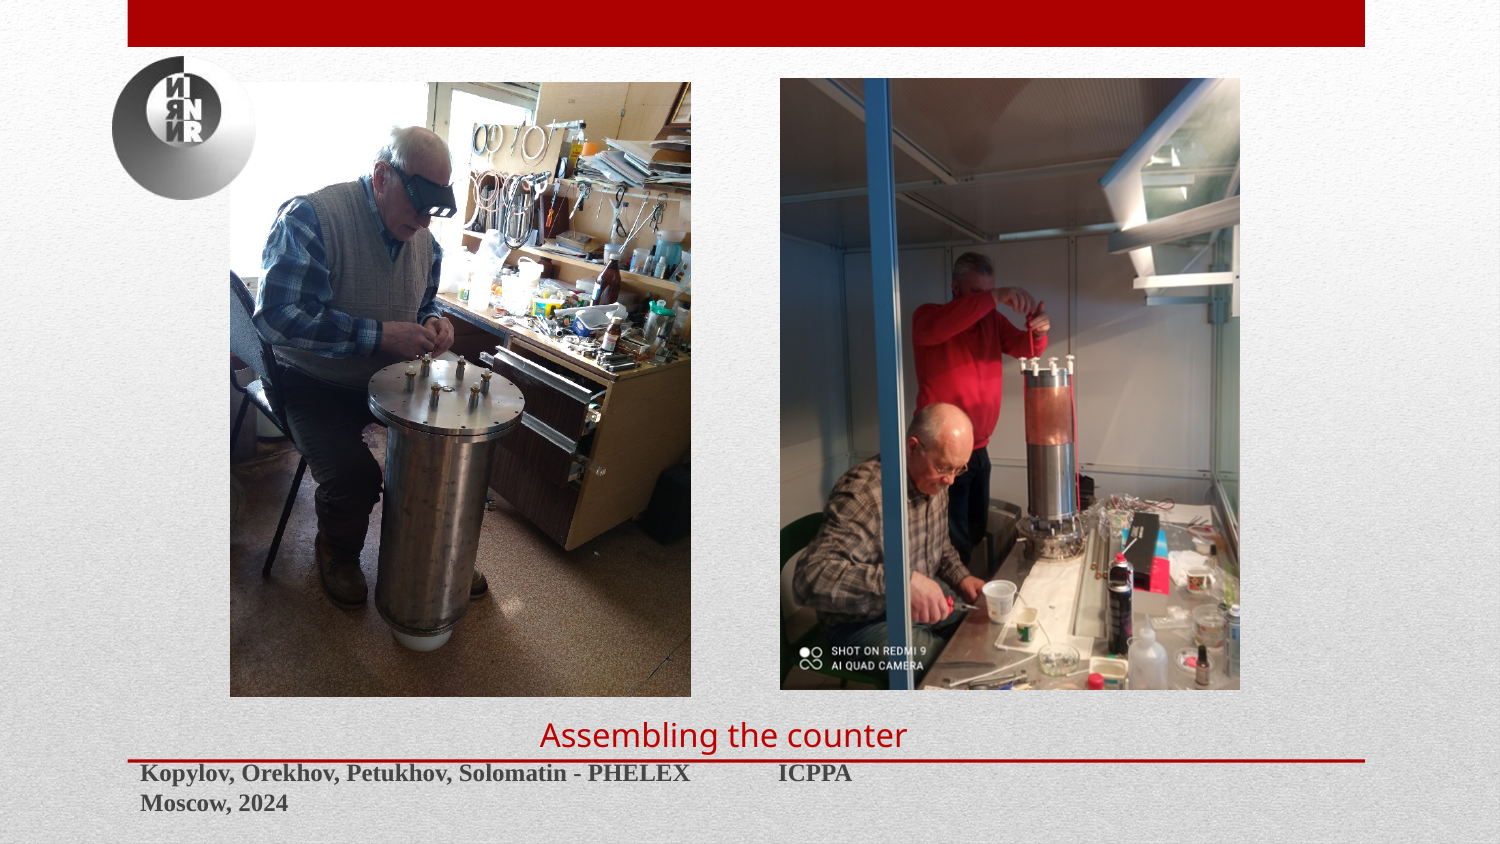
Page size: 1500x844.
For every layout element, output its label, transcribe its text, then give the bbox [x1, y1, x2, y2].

picture [111, 55, 257, 201]
title Assembling the counter [524, 683, 986, 762]
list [229, 81, 692, 698]
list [780, 77, 1241, 691]
footer Kopylov, Orekhov, Petukhov, Solomatin - PHELEX ICPPA Moscow, 2024 [125, 763, 925, 809]
